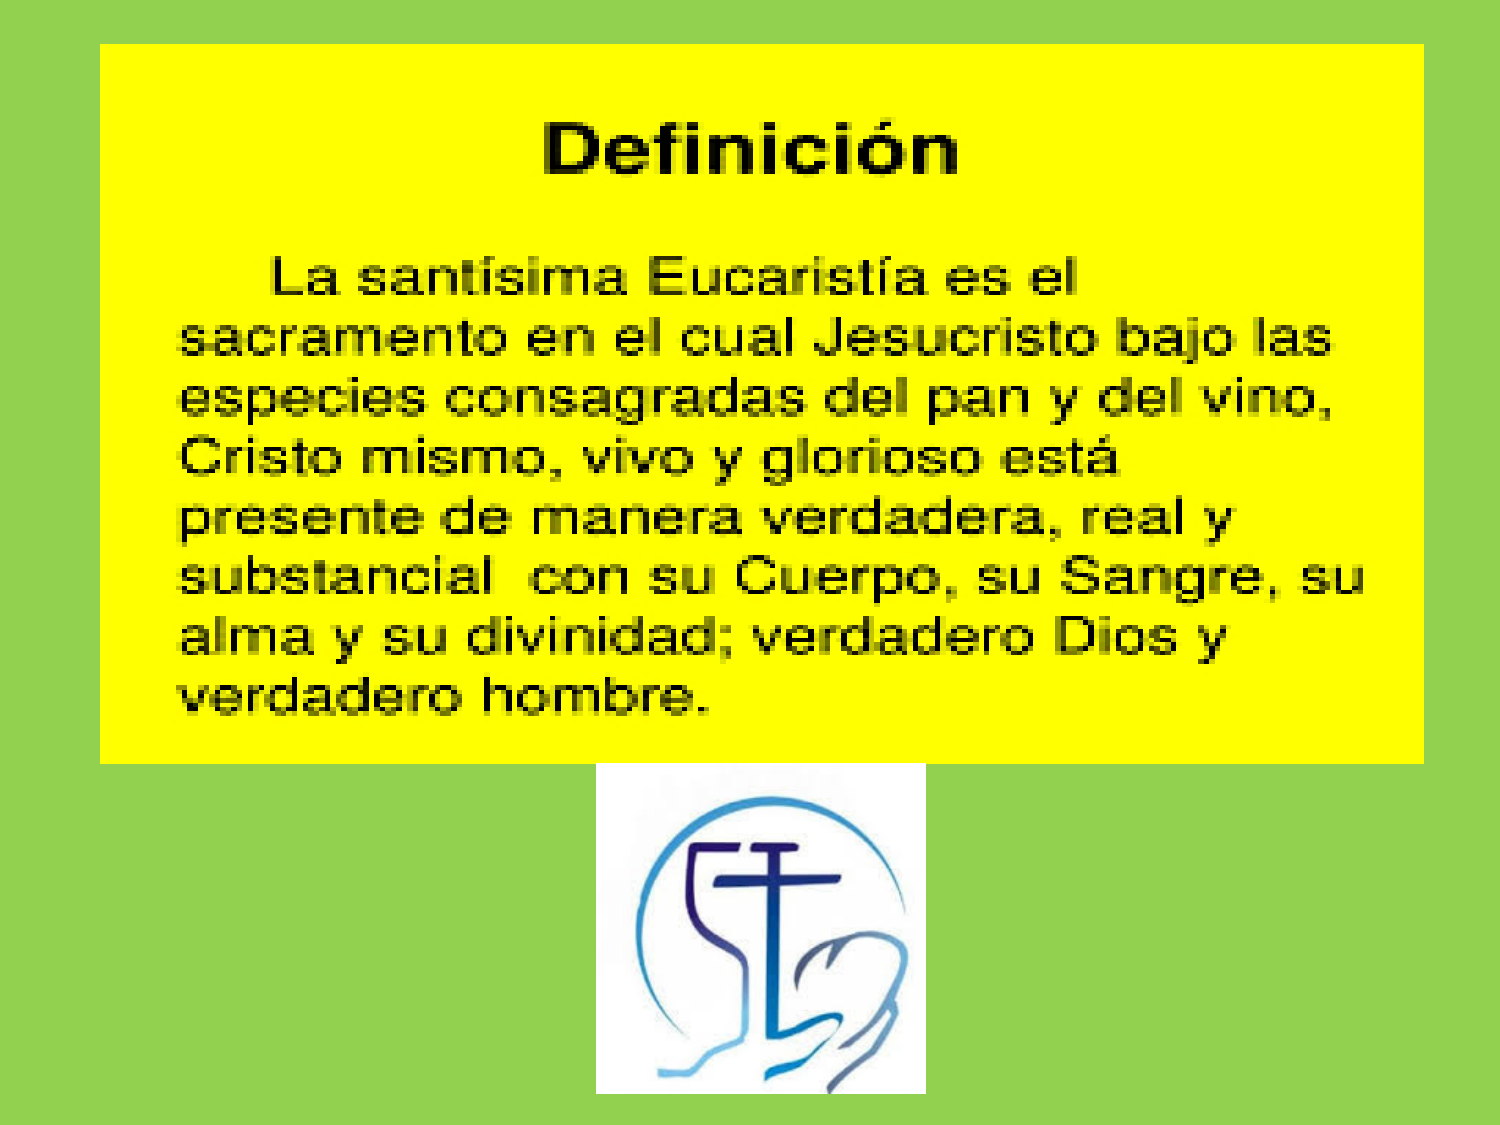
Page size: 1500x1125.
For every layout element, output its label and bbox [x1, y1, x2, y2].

picture [596, 763, 926, 1095]
list [100, 44, 1424, 764]
